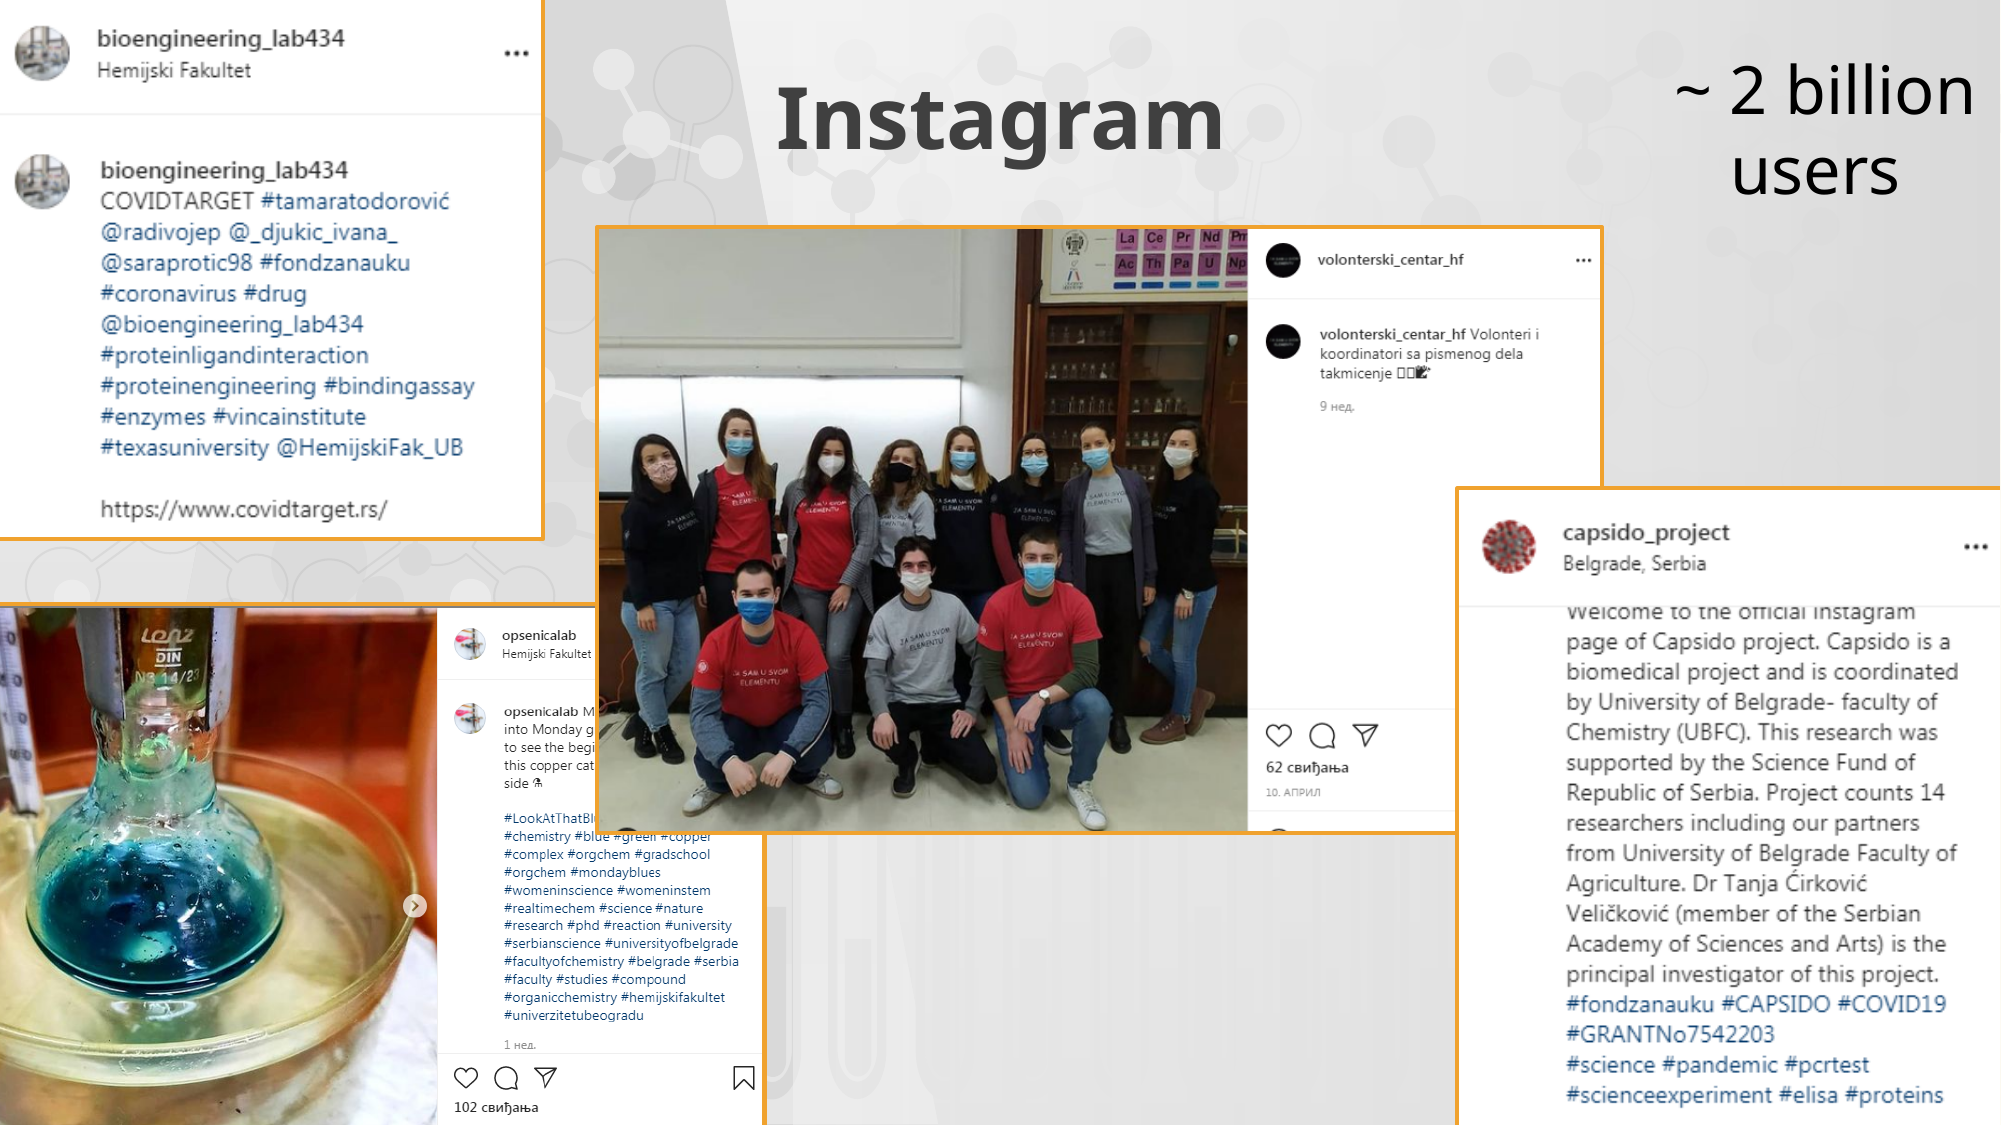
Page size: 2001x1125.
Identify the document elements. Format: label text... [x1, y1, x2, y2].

text_box ~ 2 billion users [1659, 40, 2000, 340]
picture [0, 605, 763, 1125]
picture [0, 0, 541, 538]
text_box Instagram [548, 55, 1659, 175]
picture [598, 228, 2000, 1125]
